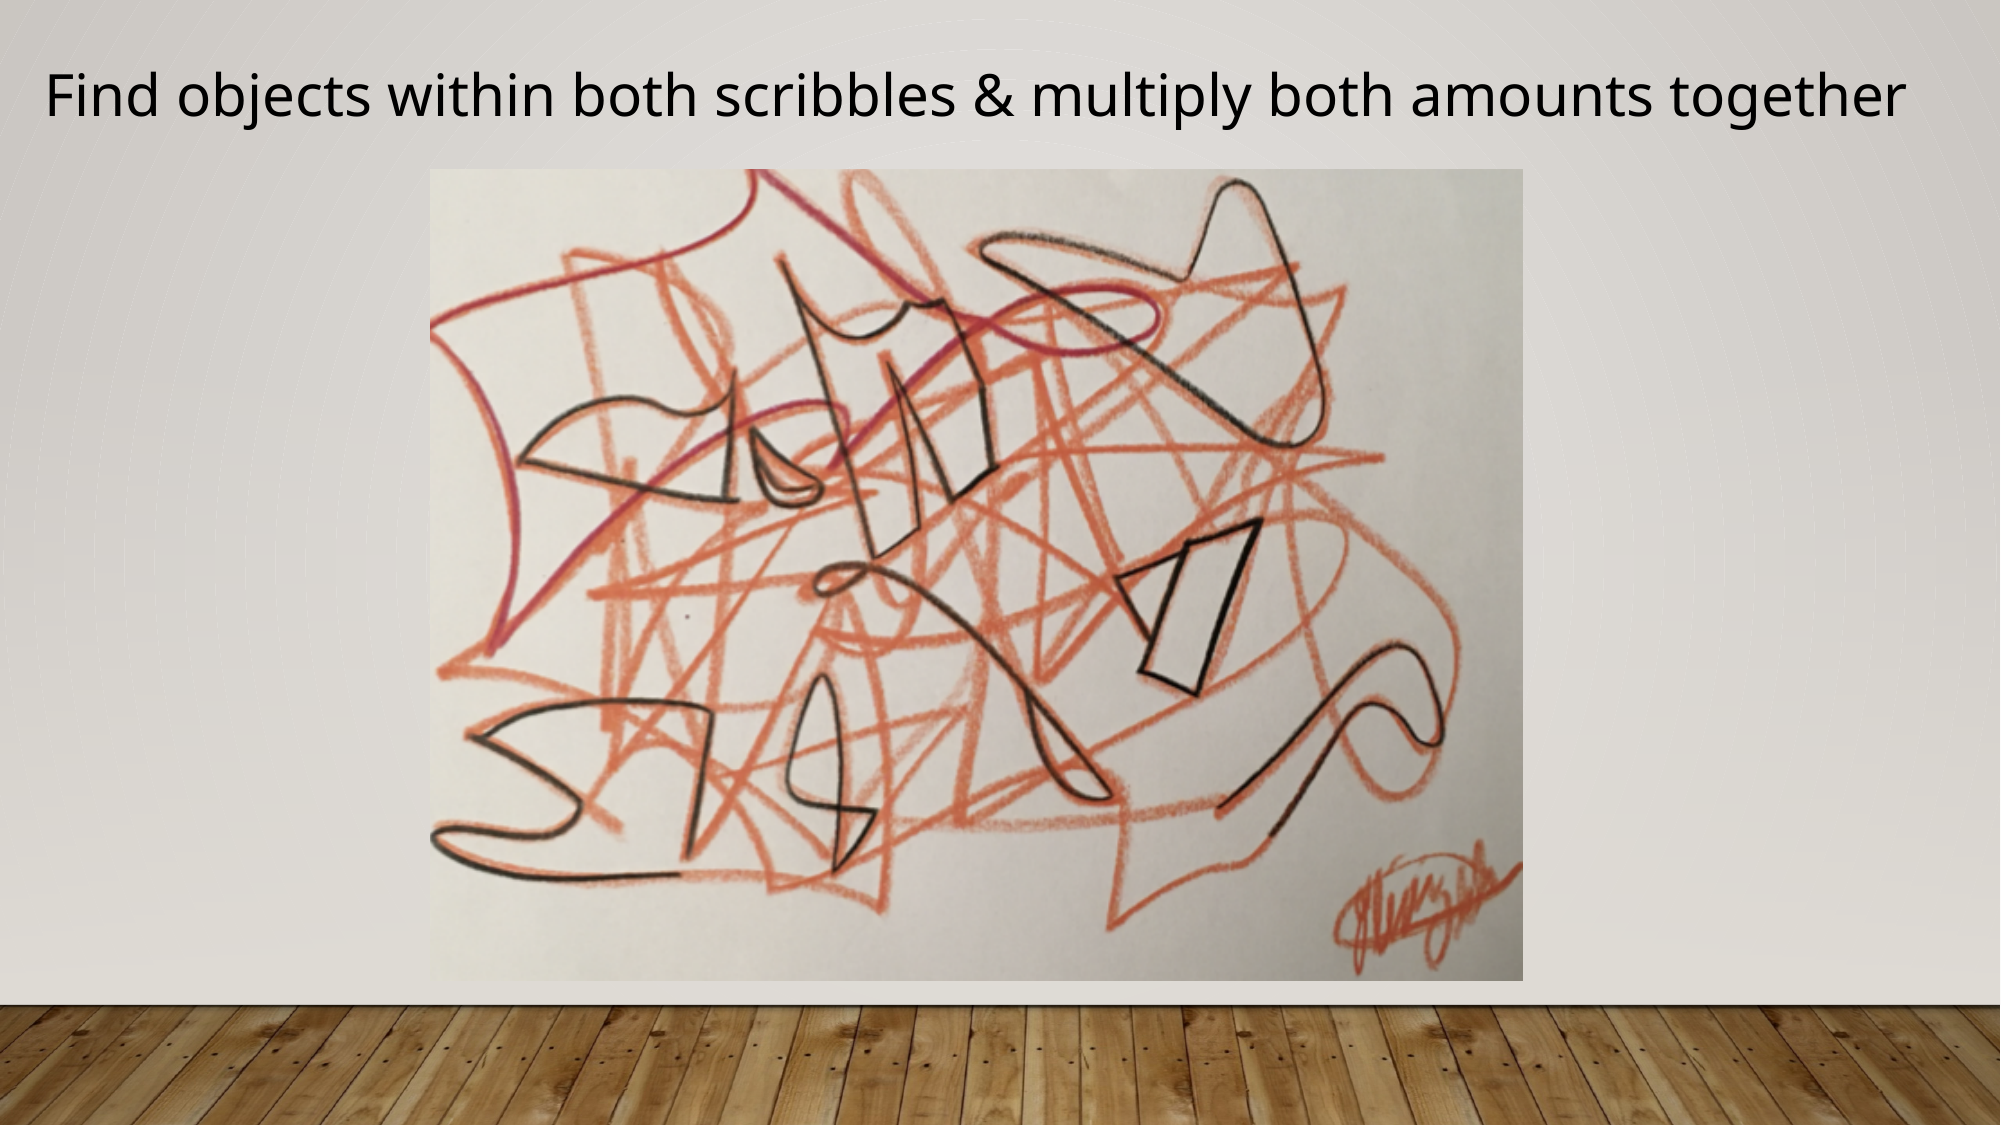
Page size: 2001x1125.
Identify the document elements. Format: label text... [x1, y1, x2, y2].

picture [429, 169, 1523, 982]
text_box Find objects within both scribbles & multiply both amounts together [29, 51, 1923, 136]
picture [0, 1005, 2000, 1125]
